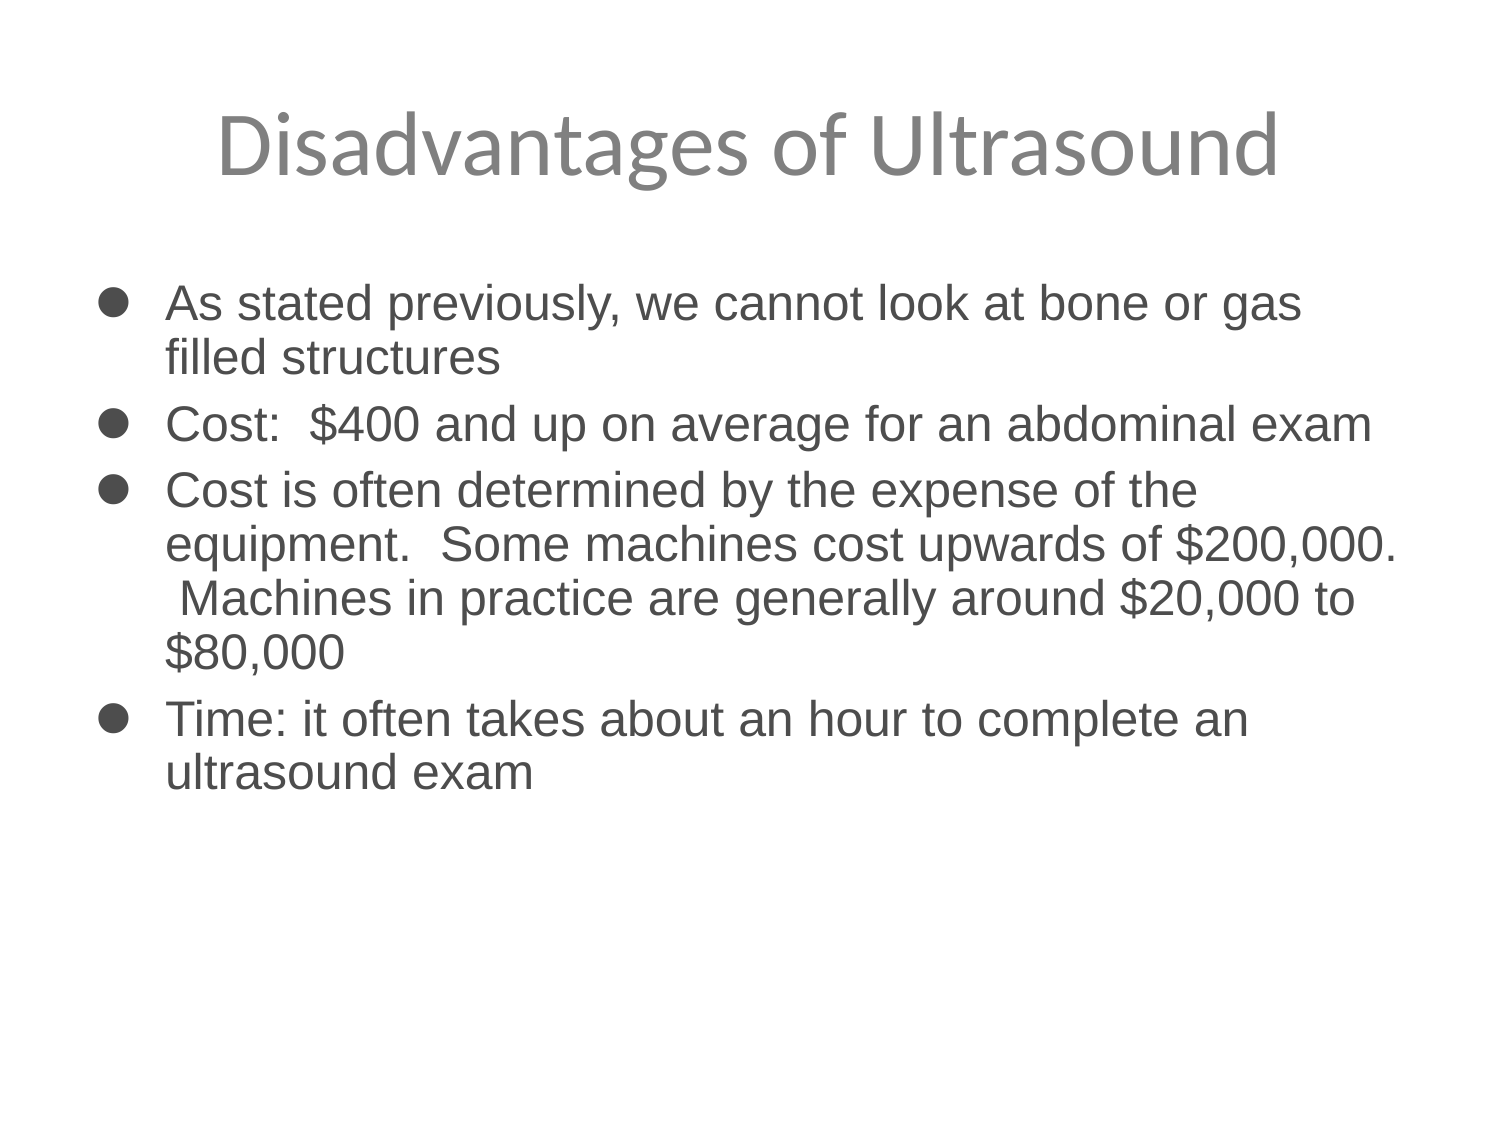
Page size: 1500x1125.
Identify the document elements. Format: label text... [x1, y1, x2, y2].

list As stated previously, we cannot look at bone or gas filled structures Cost: $400 and up on average for an abdominal exam Cost is often determined by the expense of the equipment. Some machines cost upwards of $200,000. Machines in practice are generally around $20,000 to $80,000 Time: it often takes about an hour to complete an ultrasound exam [75, 262, 1425, 978]
title Disadvantages of Ultrasound [75, 45, 1425, 233]
